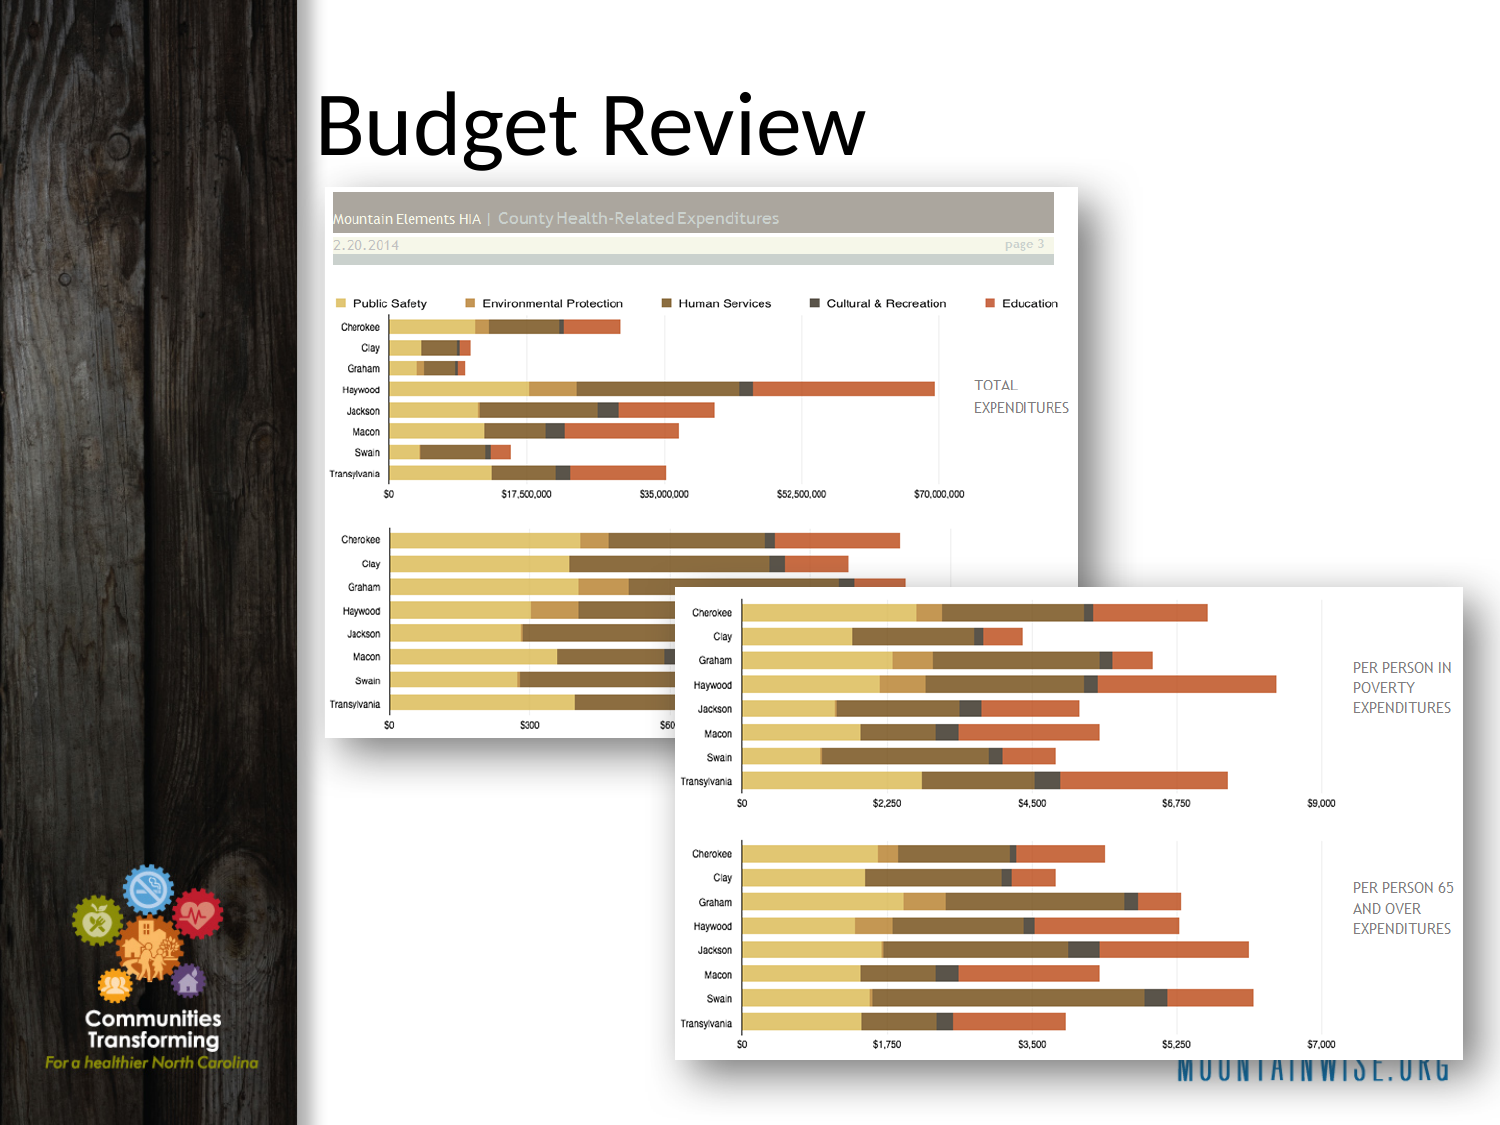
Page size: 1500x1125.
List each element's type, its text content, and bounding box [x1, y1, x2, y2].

text_box Budget Review [299, 24, 1500, 213]
picture [0, 0, 1500, 1125]
